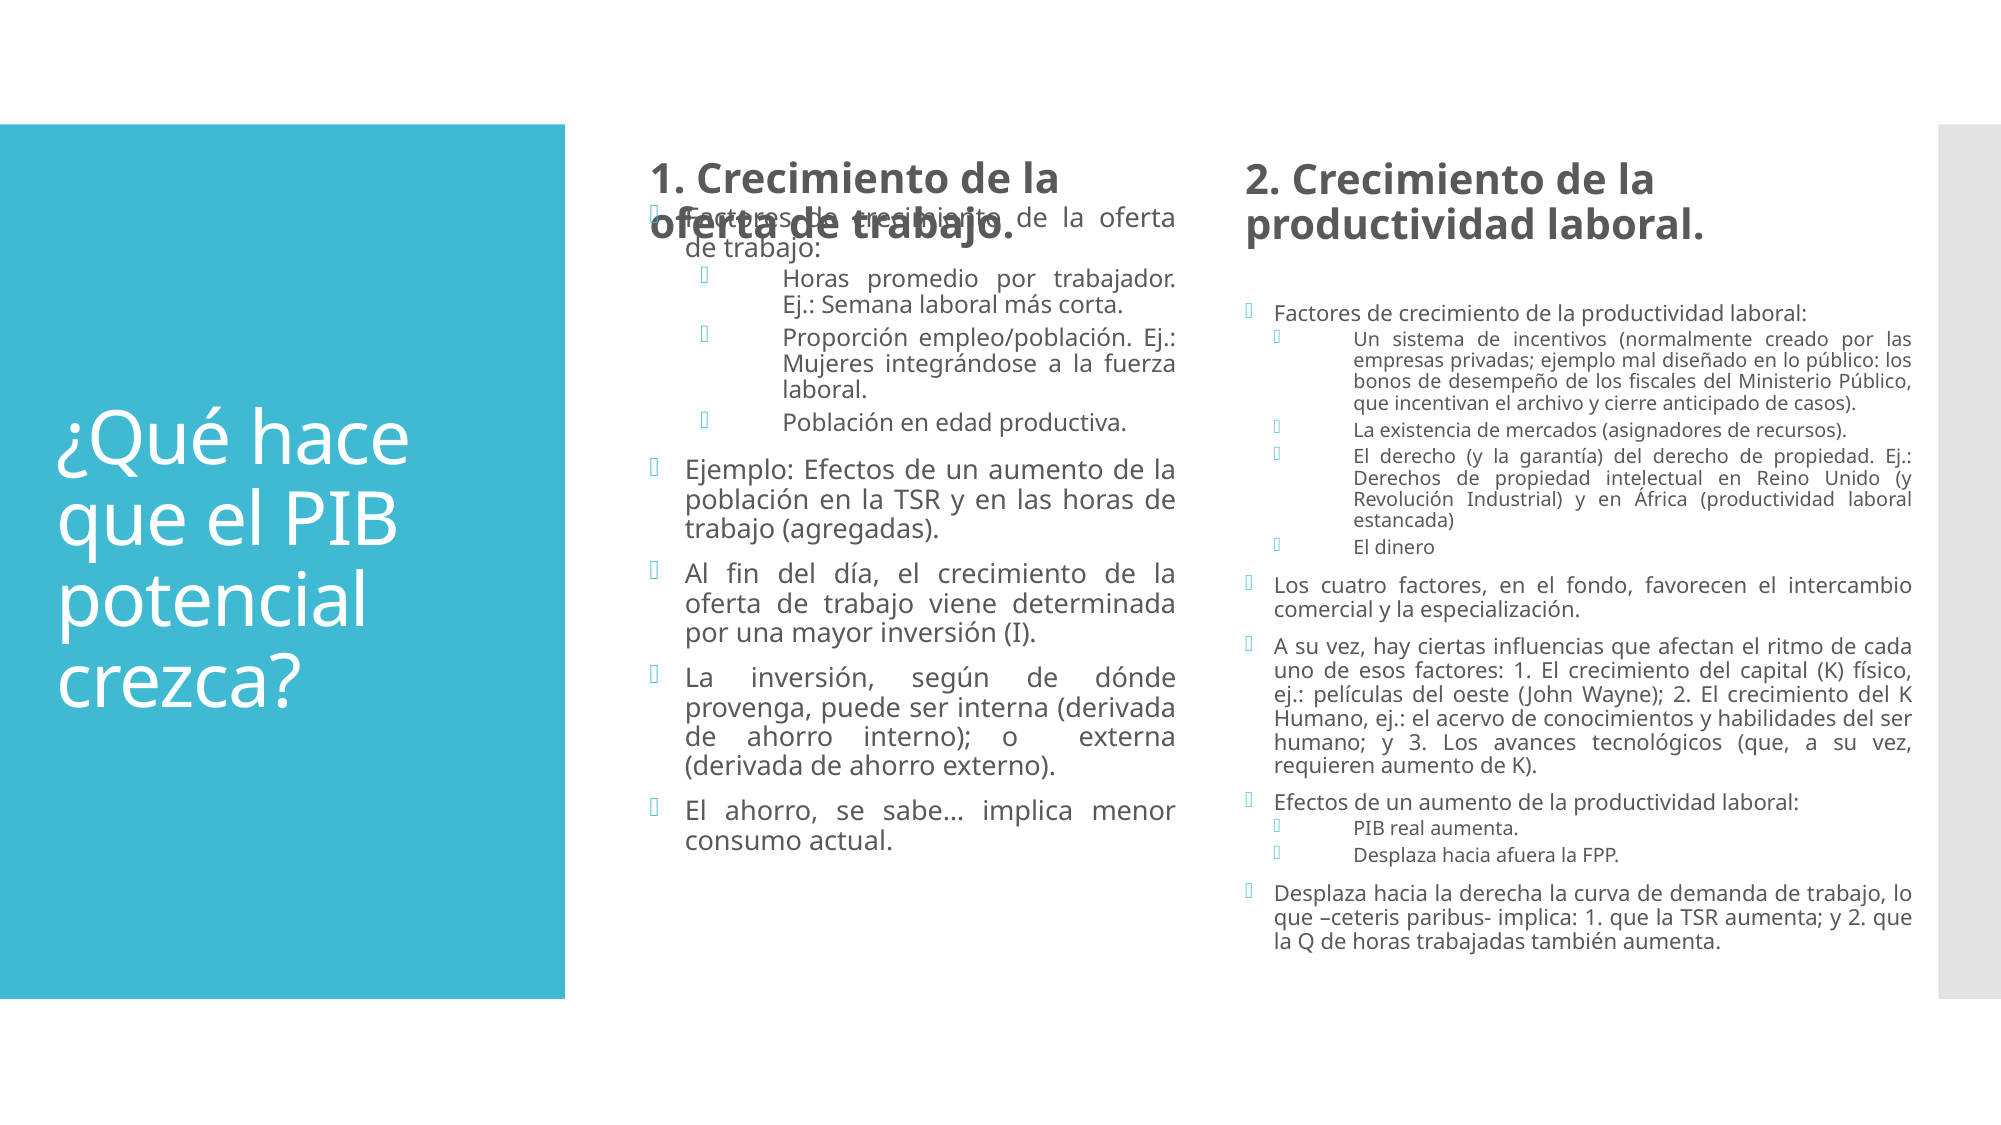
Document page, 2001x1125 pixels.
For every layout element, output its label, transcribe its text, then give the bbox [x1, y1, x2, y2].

title ¿Qué hace que el PIB potencial crezca? [41, 184, 525, 940]
list Factores de crecimiento de la productividad laboral: Un sistema de incentivos (normalmente creado por las empresas privadas; ejemplo mal diseñado en lo público: los bonos de desempeño de los fiscales del Ministerio Público, que incentivan el archivo y cierre anticipado de casos). La existencia de mercados (asignadores de recursos). El derecho (y la garantía) del derecho de propiedad. Ej.: Derechos de propiedad intelectual en Reino Unido (y Revolución Industrial) y en África (productividad laboral estancada) El dinero Los cuatro factores, en el fondo, favorecen el intercambio comercial y la especialización. A su vez, hay ciertas influencias que afectan el ritmo de cada uno de esos factores: 1. El crecimiento del capital (K) físico, ej.: películas del oeste (John Wayne); 2. El crecimiento del K Humano, ej.: el acervo de conocimientos y habilidades del ser humano; y 3. Los avances tecnológicos (que, a su vez, requieren aumento de K). Efectos de un aumento de la productividad laboral: PIB real aumenta. Desplaza hacia afuera la FPP. Desplaza hacia la derecha la curva de demanda de trabajo, lo que –ceteris paribus- implica: 1. que la TSR aumenta; y 2. que la Q de horas trabajadas también aumenta. [1230, 279, 1928, 977]
list 2. Crecimiento de la productividad laboral. [1230, 167, 1853, 279]
list Factores de crecimiento de la oferta de trabajo: Horas promedio por trabajador. Ej.: Semana laboral más corta. Proporción empleo/población. Ej.: Mujeres integrándose a la fuerza laboral. Población en edad productiva. Ejemplo: Efectos de un aumento de la población en la TSR y en las horas de trabajo (agregadas). Al fin del día, el crecimiento de la oferta de trabajo viene determinada por una mayor inversión (I). La inversión, según de dónde provenga, puede ser interna (derivada de ahorro interno); o externa (derivada de ahorro externo). El ahorro, se sabe… implica menor consumo actual. [634, 193, 1192, 867]
list 1. Crecimiento de la oferta de trabajo. [634, 167, 1205, 301]
